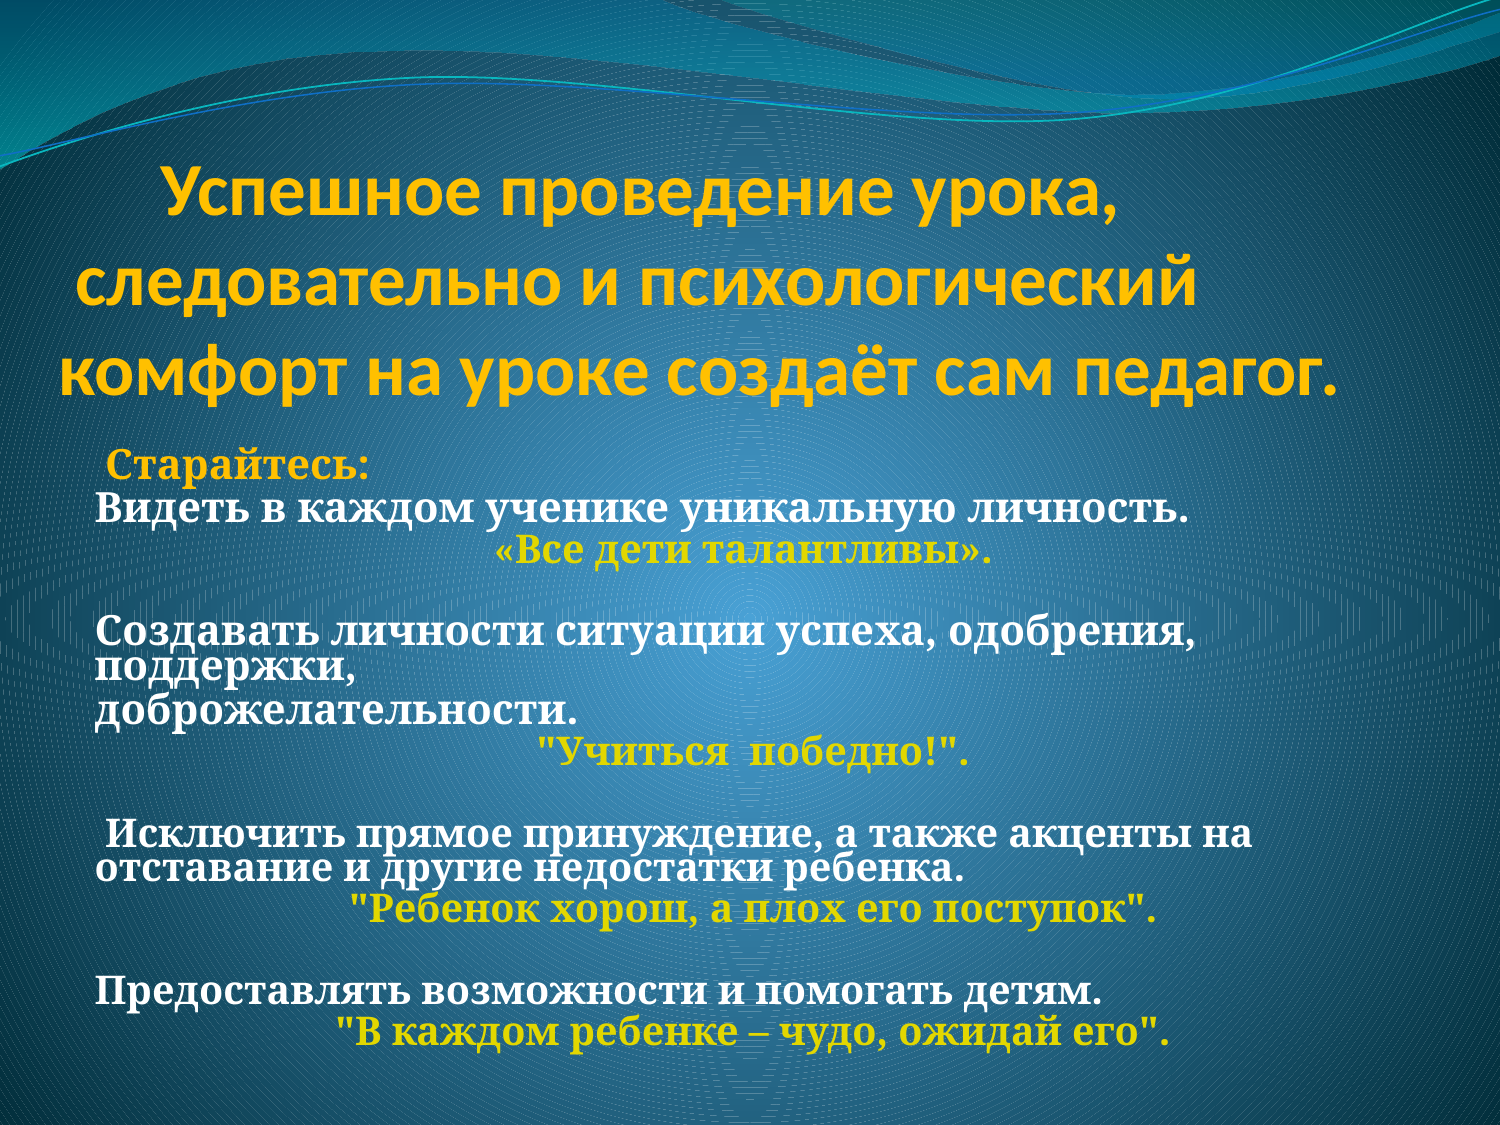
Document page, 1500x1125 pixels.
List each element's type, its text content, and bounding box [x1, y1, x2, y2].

title Успешное проведение урока, следовательно и психологический комфорт на уроке создаёт сам педагог. [58, 58, 1346, 411]
list Старайтесь: Видеть в каждом ученике уникальную личность. «Все дети талантливы». Создавать личности ситуации успеха, одобрения, поддержки, доброжелательности. "Учиться победно!". Исключить прямое принуждение, а также акценты на отставание и другие недостатки ребенка. "Ребенок хорош, а плох его поступок". Предоставлять возможности и помогать детям. "В каждом ребенке – чудо, ожидай его". [86, 443, 1430, 1079]
